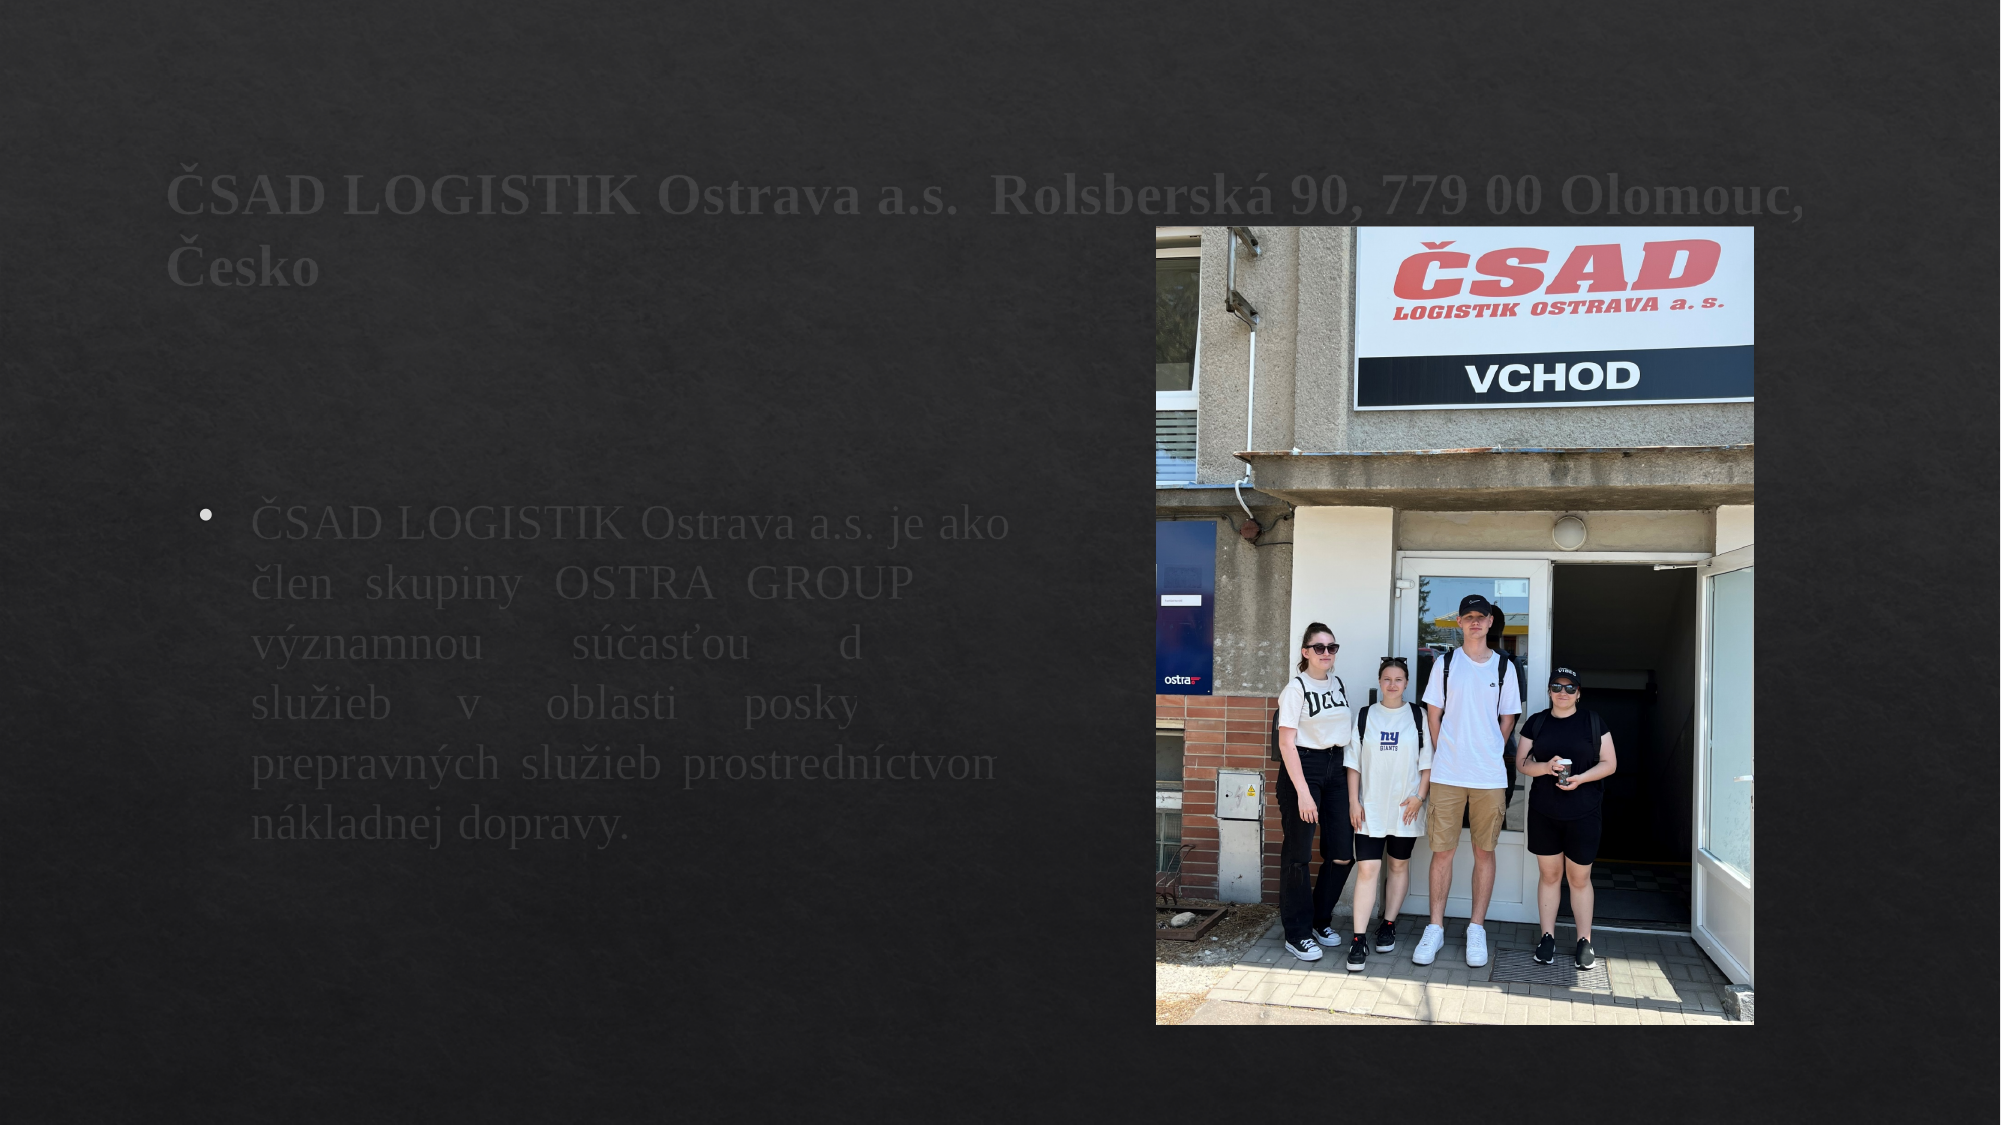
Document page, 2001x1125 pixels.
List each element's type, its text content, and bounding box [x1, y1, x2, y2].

title ČSAD LOGISTIK Ostrava a.s. Rolsberská 90, 779 00 Olomouc, Česko [149, 146, 1849, 306]
picture [1054, 228, 1854, 1024]
list ČSAD LOGISTIK Ostrava a.s. je ako člen skupiny OSTRA GROUP a.s. významnou súčasťou dodávok služieb v oblasti poskytovania prepravných služieb prostredníctvom nákladnej dopravy. [179, 481, 1026, 1080]
